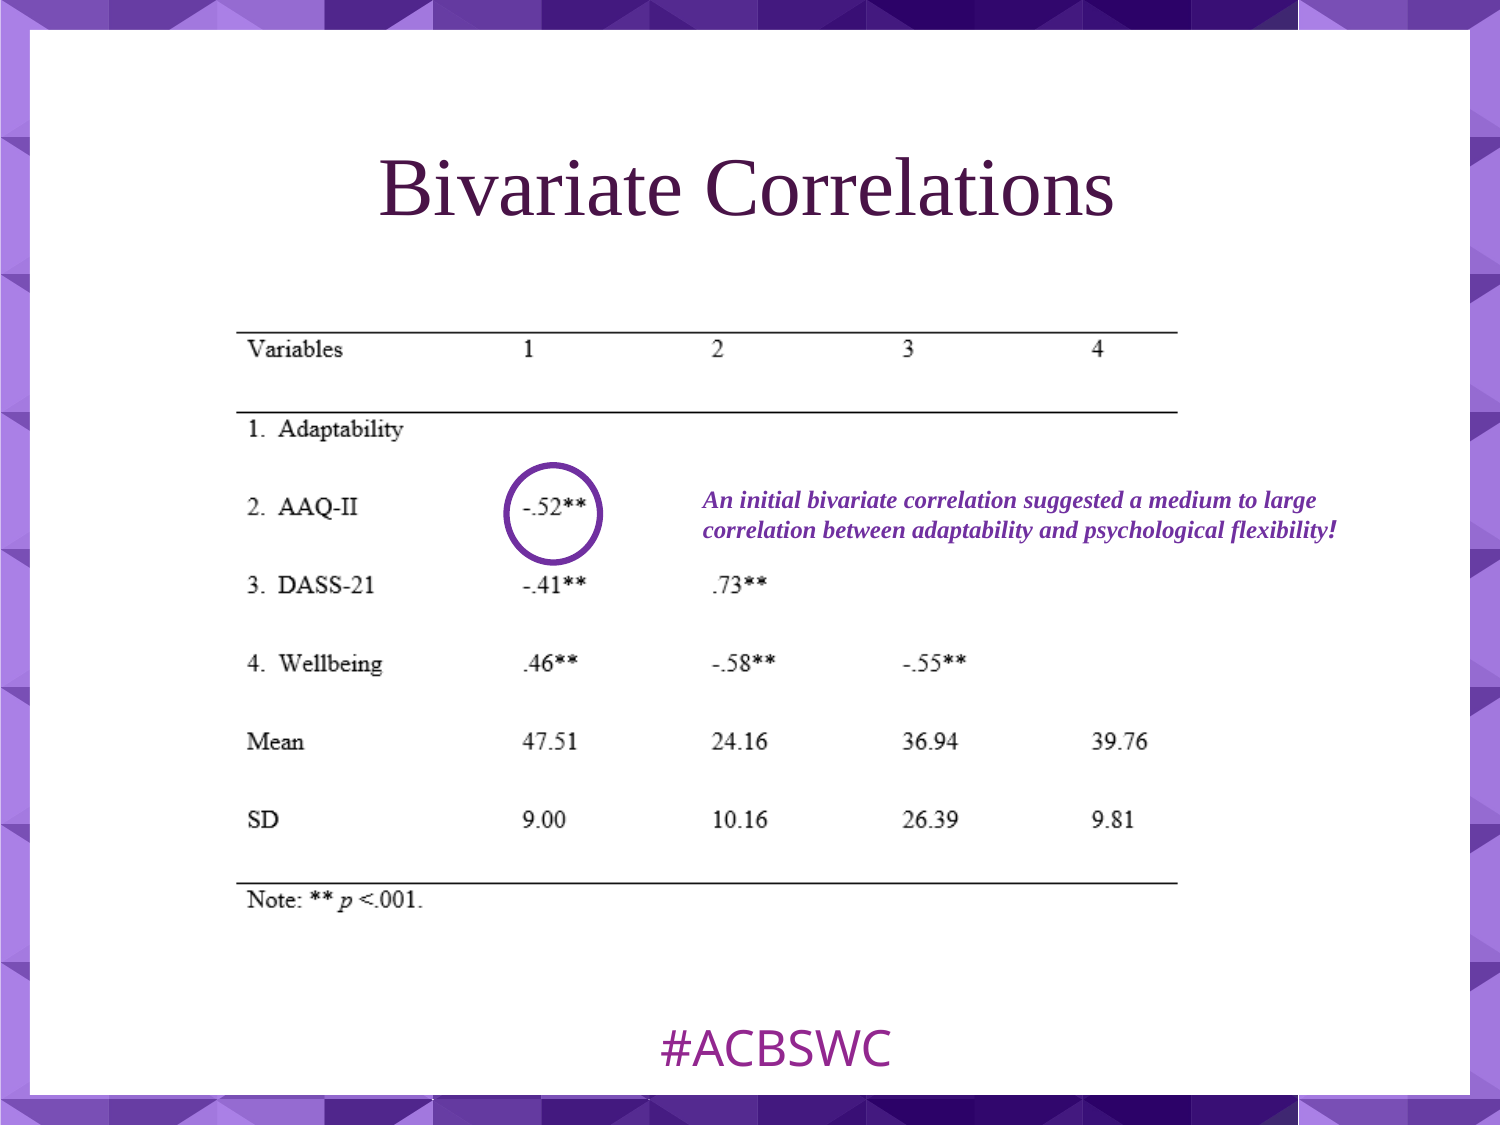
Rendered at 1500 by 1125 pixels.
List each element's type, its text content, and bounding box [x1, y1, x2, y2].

text_box An initial bivariate correlation suggested a medium to large correlation between adaptability and psychological flexibility! [1244, 475, 1367, 551]
picture [0, 0, 1500, 1125]
footer #ACBSWC [485, 1020, 1067, 1081]
title Bivariate Correlations [140, 99, 1356, 278]
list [174, 315, 1240, 984]
